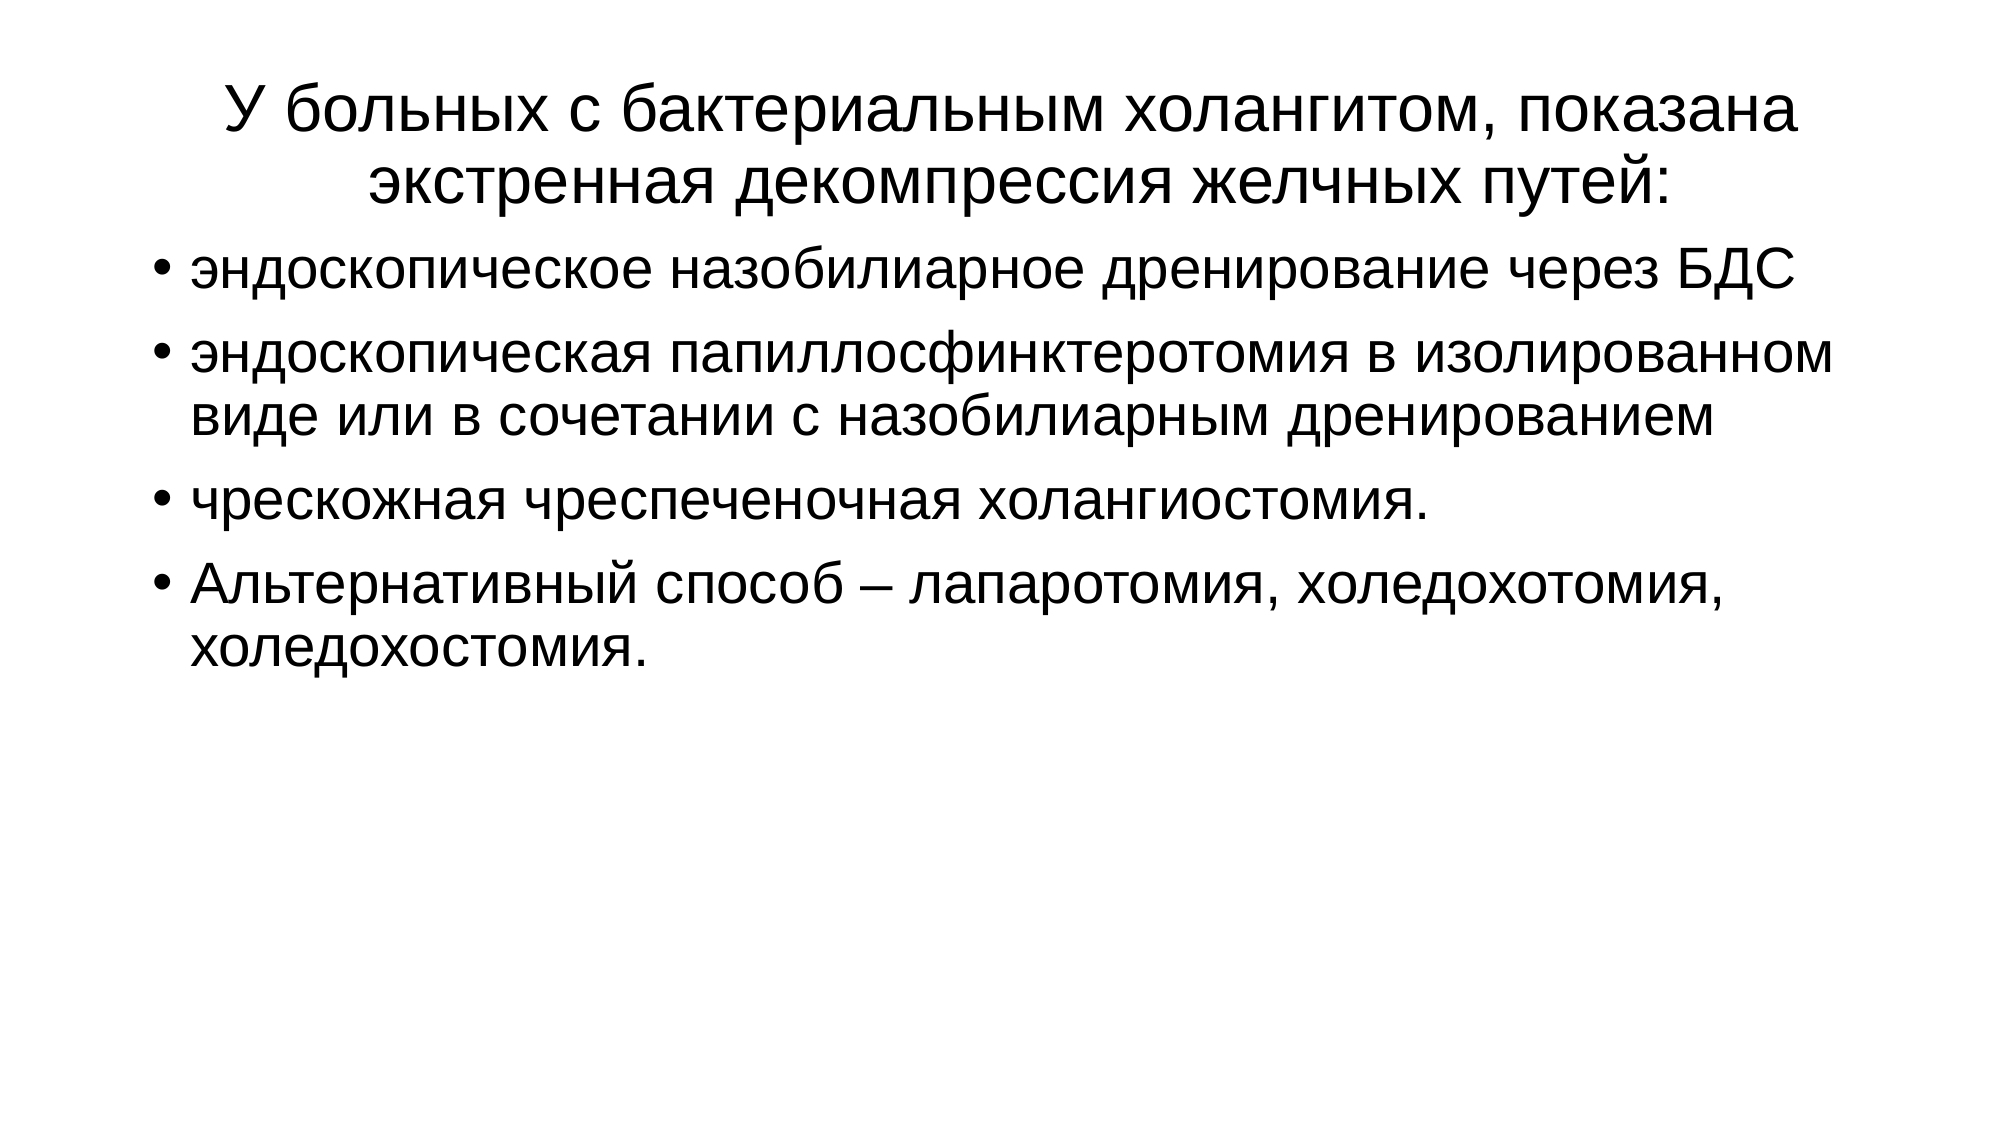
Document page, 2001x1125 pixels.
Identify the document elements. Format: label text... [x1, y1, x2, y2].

list У больных с бактериальным холангитом, показана экстренная декомпрессия желчных путей: эндоскопическое назобилиарное дренирование через БДС эндоскопическая папиллосфинктеротомия в изолированном виде или в сочетании с назобилиарным дренированием чрескожная чреспеченочная холангиостомия. Альтернативный способ – лапаротомия, холедохотомия, холедохостомия. [137, 66, 1886, 1083]
